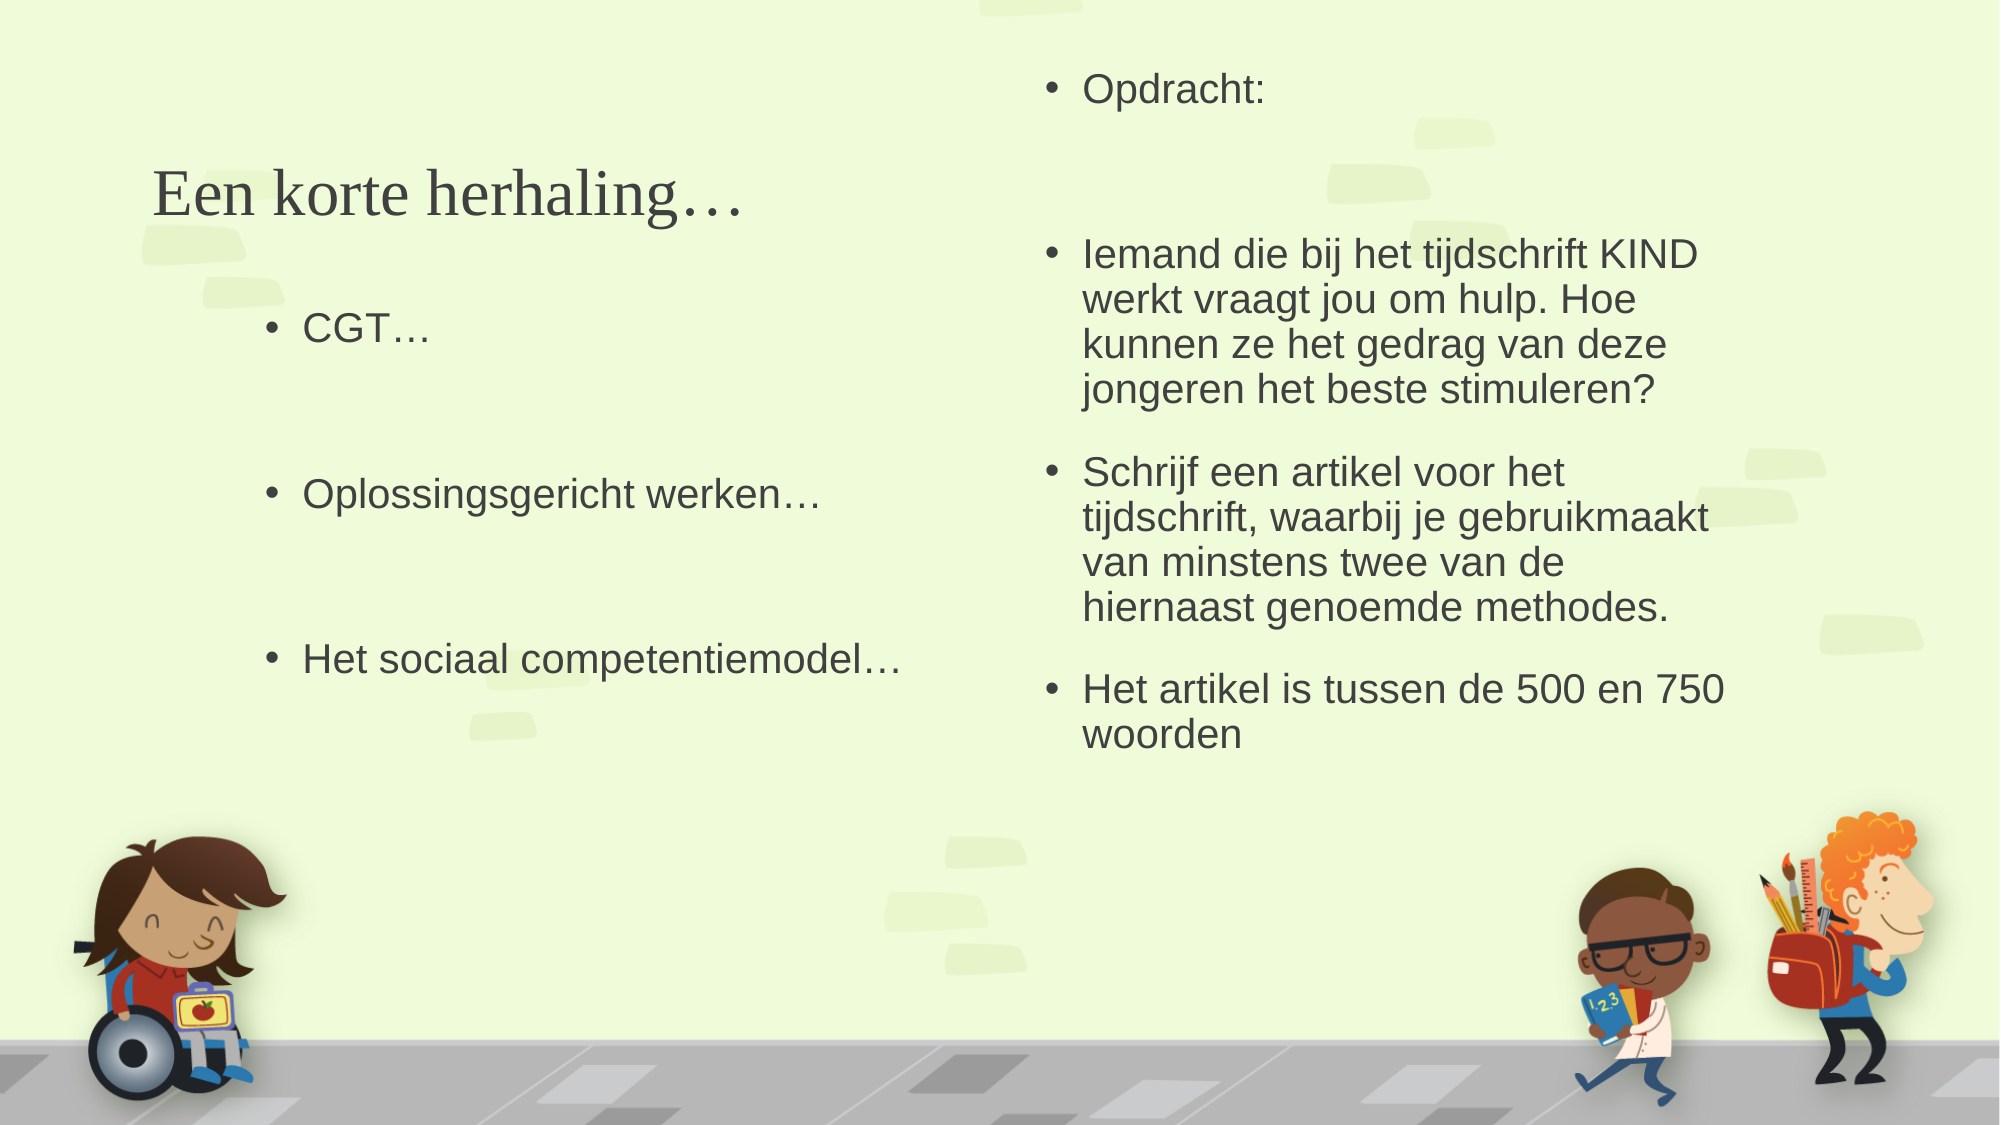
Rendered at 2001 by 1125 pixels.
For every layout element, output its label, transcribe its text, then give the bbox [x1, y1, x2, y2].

list Opdracht: Iemand die bij het tijdschrift KIND werkt vraagt jou om hulp. Hoe kunnen ze het gedrag van deze jongeren het beste stimuleren? Schrijf een artikel voor het tijdschrift, waarbij je gebruikmaakt van minstens twee van de hiernaast genoemde methodes. Het artikel is tussen de 500 en 750 woorden [1029, 59, 1750, 870]
picture [0, 0, 2000, 1125]
list CGT… Oplossingsgericht werken… Het sociaal competentiemodel… [249, 299, 970, 870]
title Een korte herhaling… [137, 59, 1029, 238]
